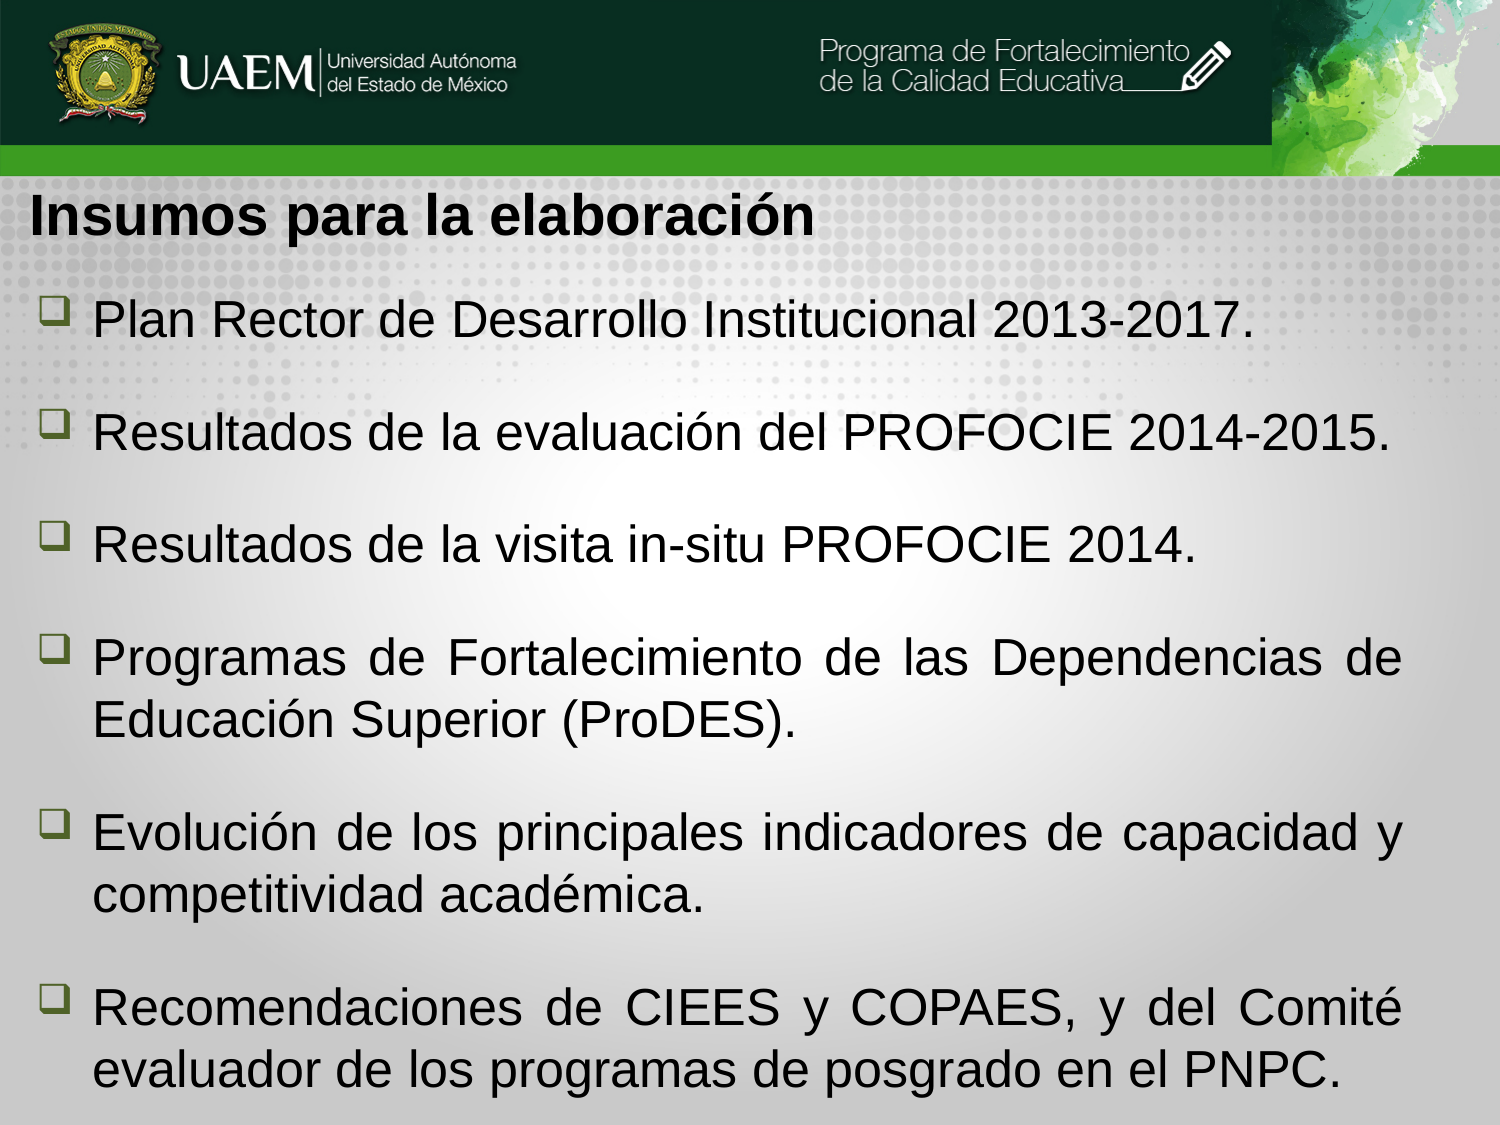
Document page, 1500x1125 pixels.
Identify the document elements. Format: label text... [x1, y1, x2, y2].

picture [0, 0, 1500, 1125]
text_box Insumos para la elaboración [0, 177, 1499, 248]
text_box Plan Rector de Desarrollo Institucional 2013-2017. Resultados de la evaluación del PROFOCIE 2014-2015. Resultados de la visita in-situ PROFOCIE 2014. Programas de Fortalecimiento de las Dependencias de Educación Superior (ProDES). Evolución de los principales indicadores de capacidad y competitividad académica. Recomendaciones de CIEES y COPAES, y del Comité evaluador de los programas de posgrado en el PNPC. [21, 278, 1419, 1040]
